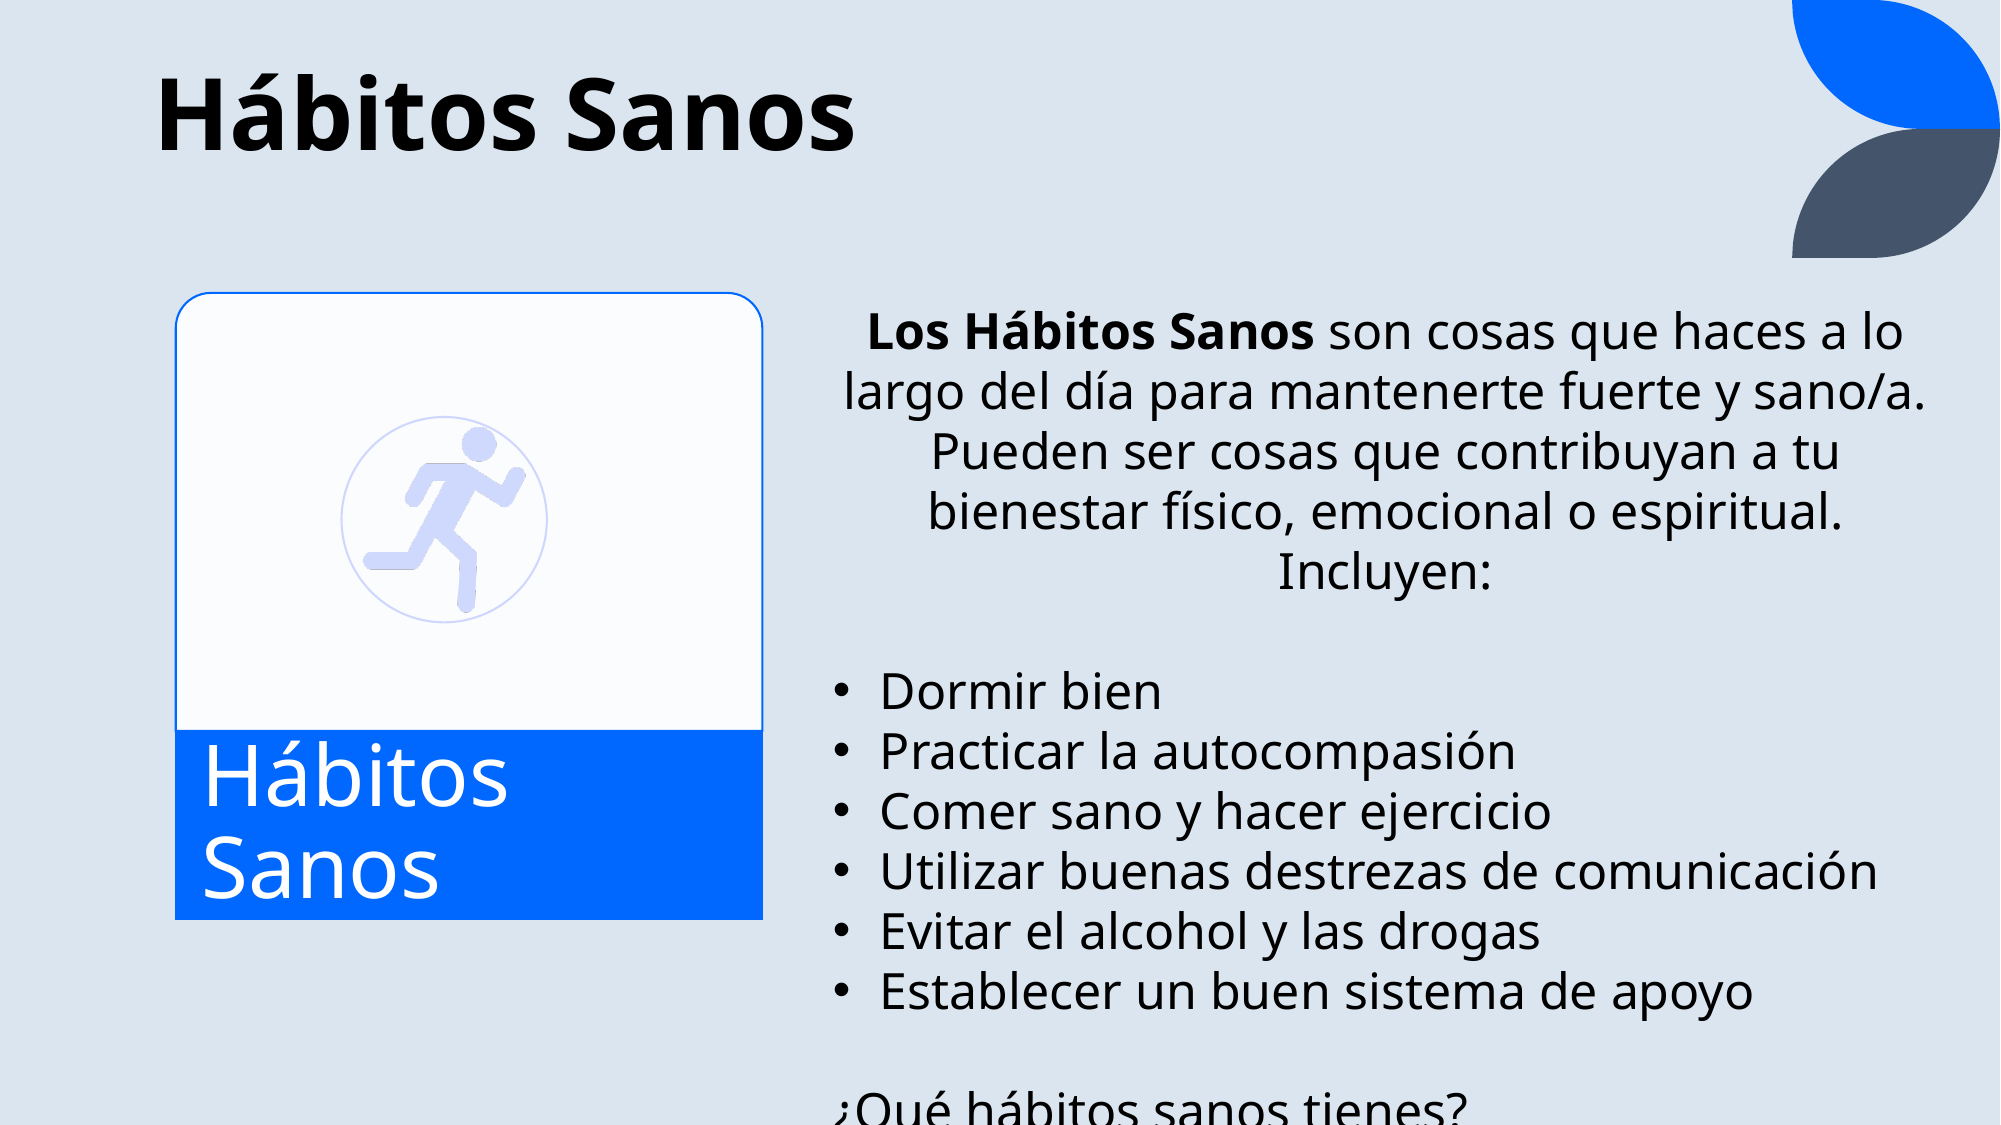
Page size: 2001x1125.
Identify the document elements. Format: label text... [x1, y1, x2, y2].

title Hábitos Sanos [138, 0, 1743, 180]
text_box Los Hábitos Sanos son cosas que haces a lo largo del día para mantenerte fuerte y sano/a. Pueden ser cosas que contribuyan a tu bienestar físico, emocional o espiritual. Incluyen: Dormir bien Practicar la autocompasión Comer sano y hacer ejercicio Utilizar buenas destrezas de comunicación Evitar el alcohol y las drogas Establecer un buen sistema de apoyo ¿Qué hábitos sanos tienes? [818, 292, 1954, 1125]
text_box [46, 292, 941, 967]
